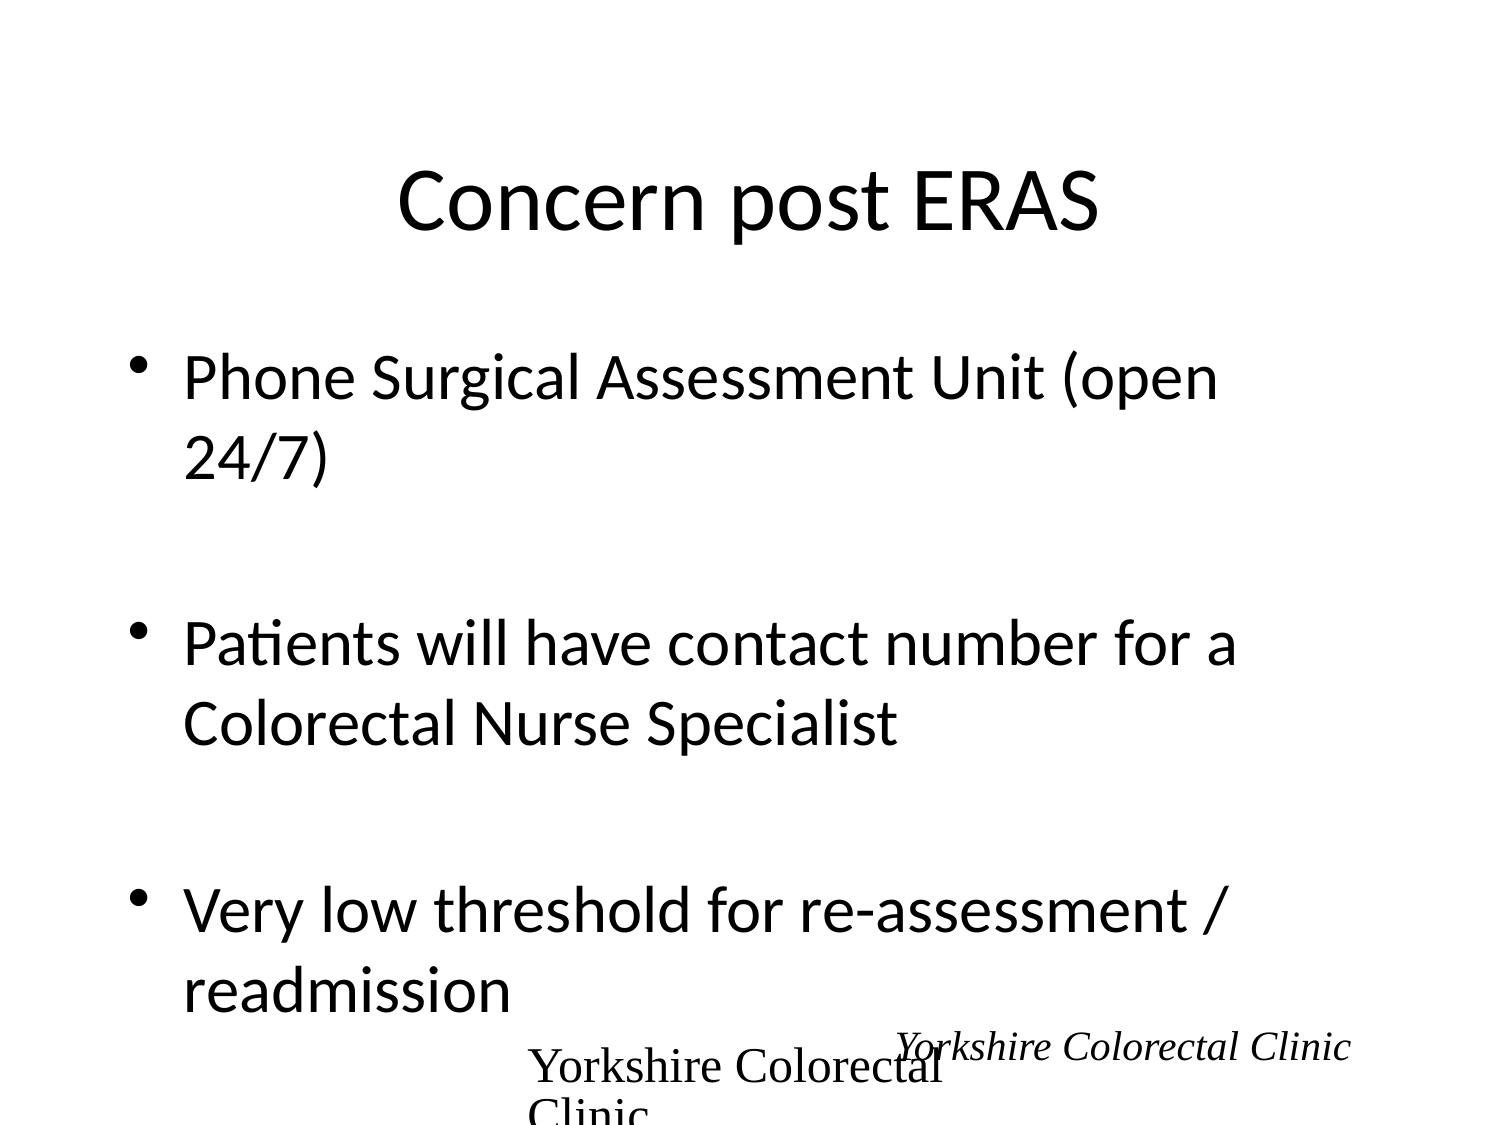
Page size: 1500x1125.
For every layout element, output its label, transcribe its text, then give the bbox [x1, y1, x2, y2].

title Concern post ERAS [112, 99, 1388, 288]
list Phone Surgical Assessment Unit (open 24/7) Patients will have contact number for a Colorectal Nurse Specialist Very low threshold for re-assessment / readmission [112, 324, 1388, 1000]
footer Yorkshire Colorectal Clinic [512, 1025, 988, 1100]
